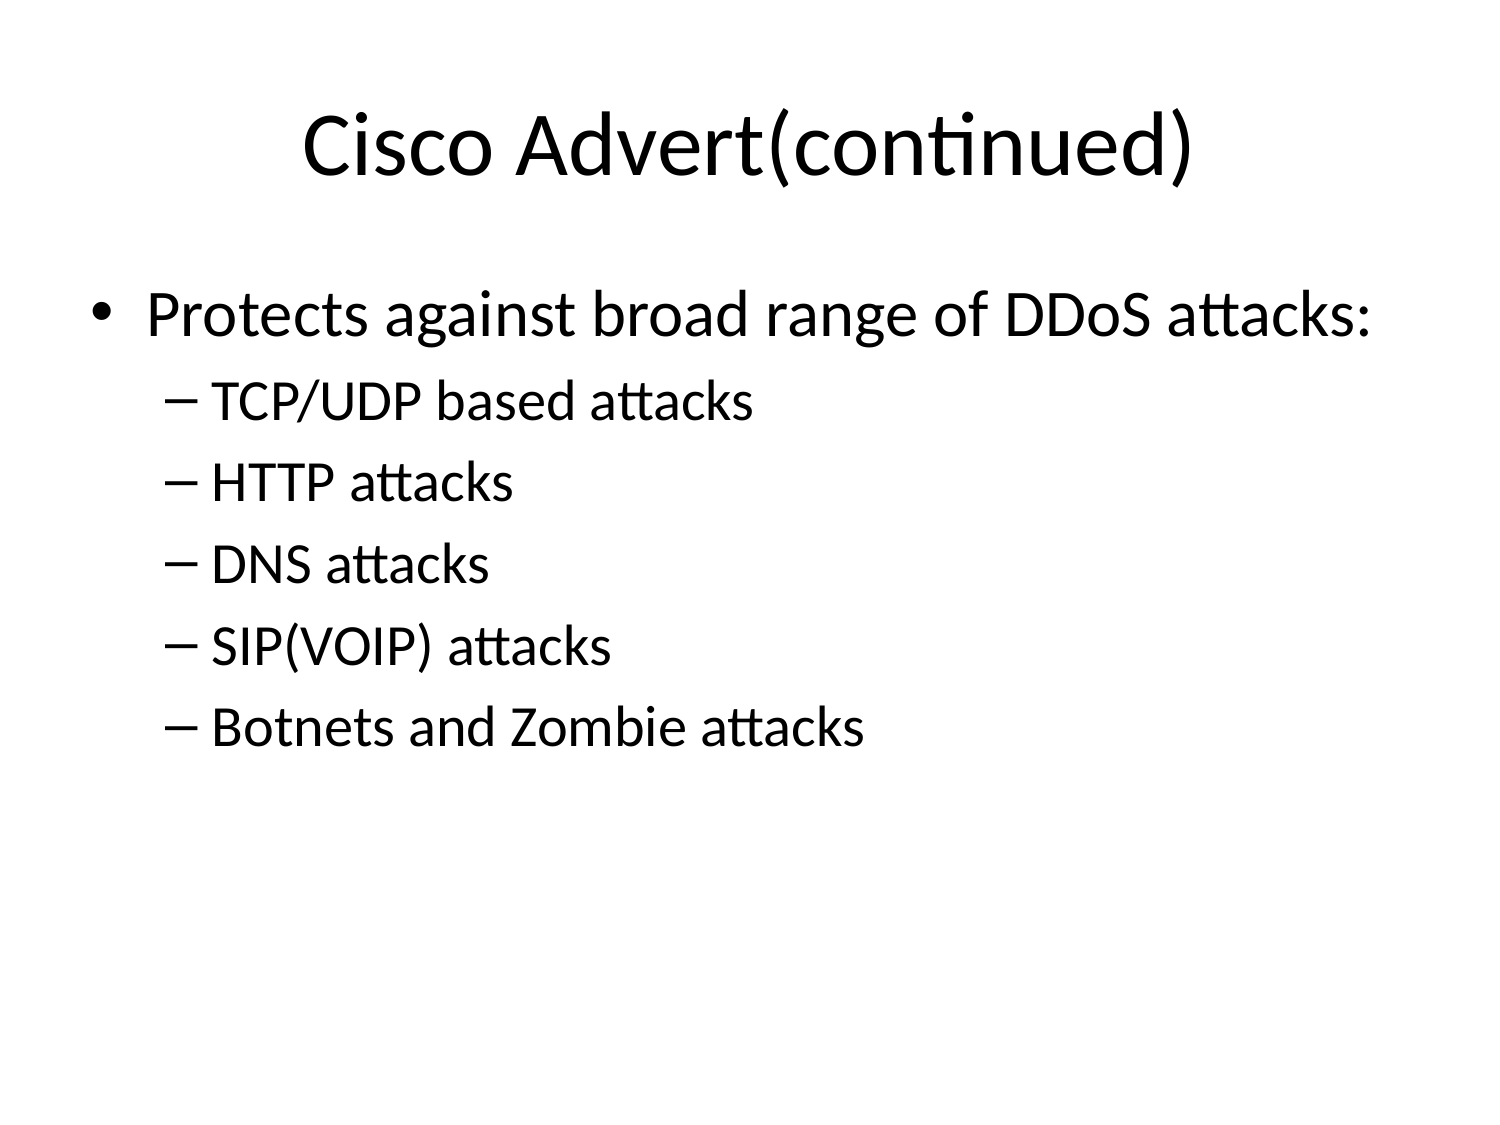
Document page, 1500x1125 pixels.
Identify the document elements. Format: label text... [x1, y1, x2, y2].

title Cisco Advert(continued) [75, 45, 1425, 233]
list Protects against broad range of DDoS attacks: TCP/UDP based attacks HTTP attacks DNS attacks SIP(VOIP) attacks Botnets and Zombie attacks [75, 262, 1425, 1005]
